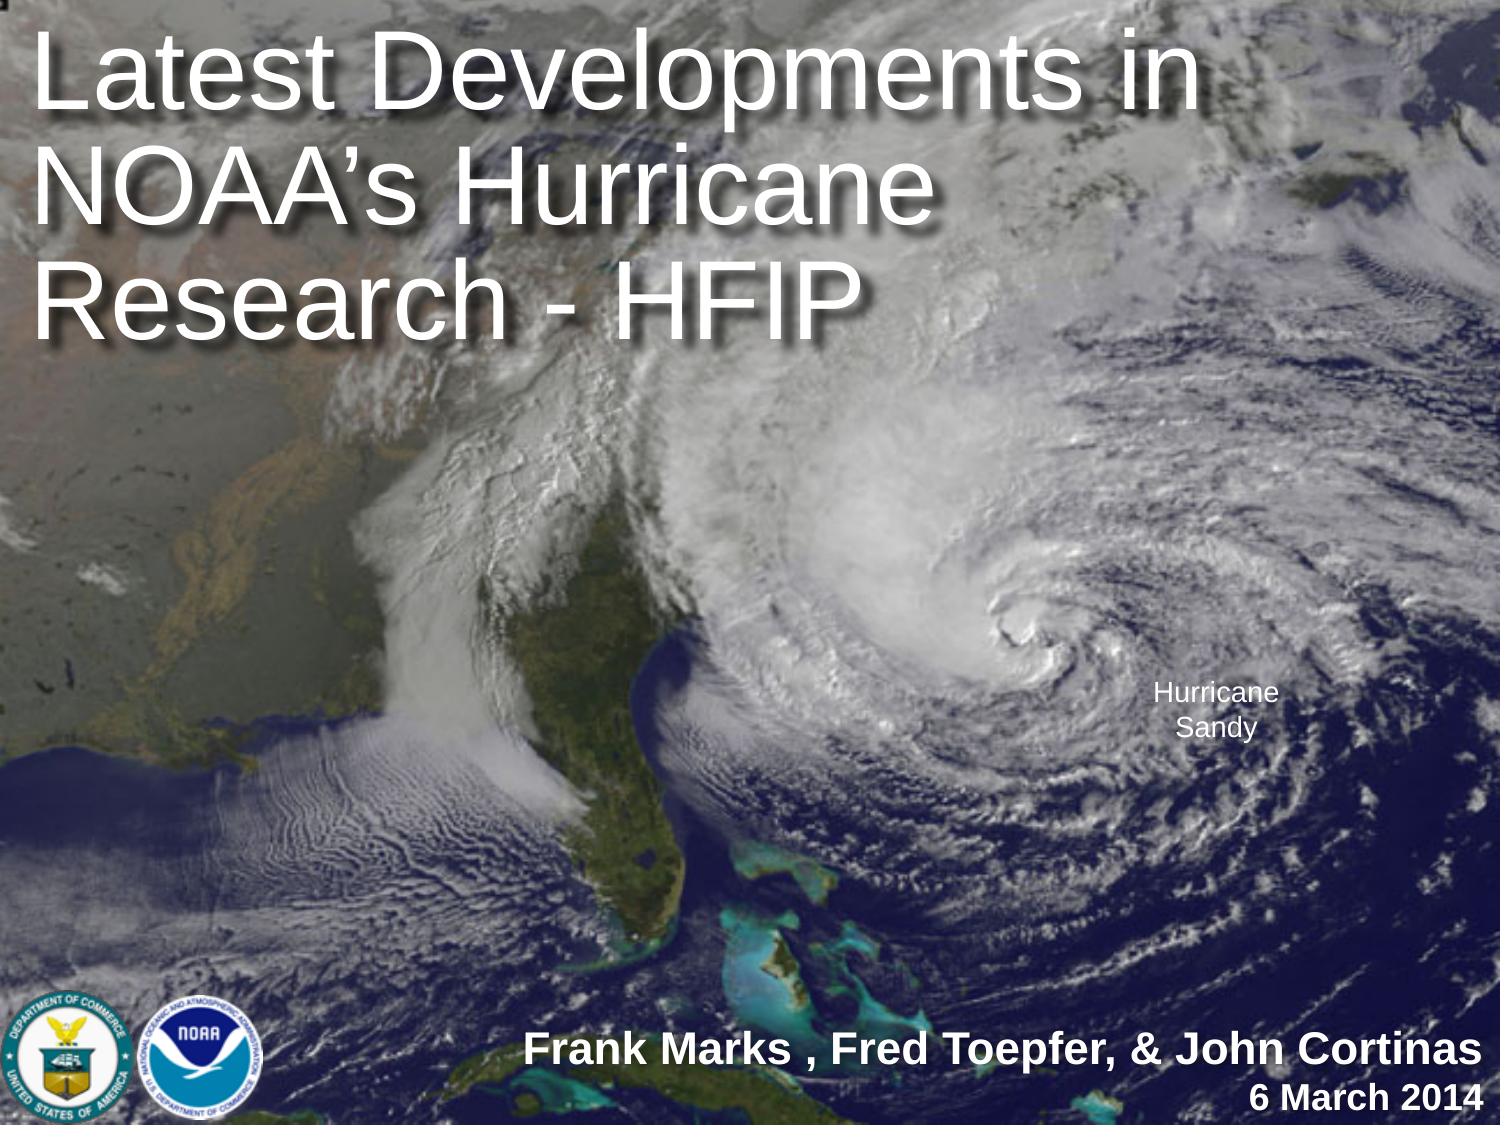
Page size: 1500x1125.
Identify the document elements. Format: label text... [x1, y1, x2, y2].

title Latest Developments in NOAA’s Hurricane Research - HFIP [0, 0, 1452, 380]
subtitle Frank Marks , Fred Toepfer, & John Cortinas 6 March 2014 [330, 1010, 1499, 1122]
picture [0, 0, 1500, 1125]
